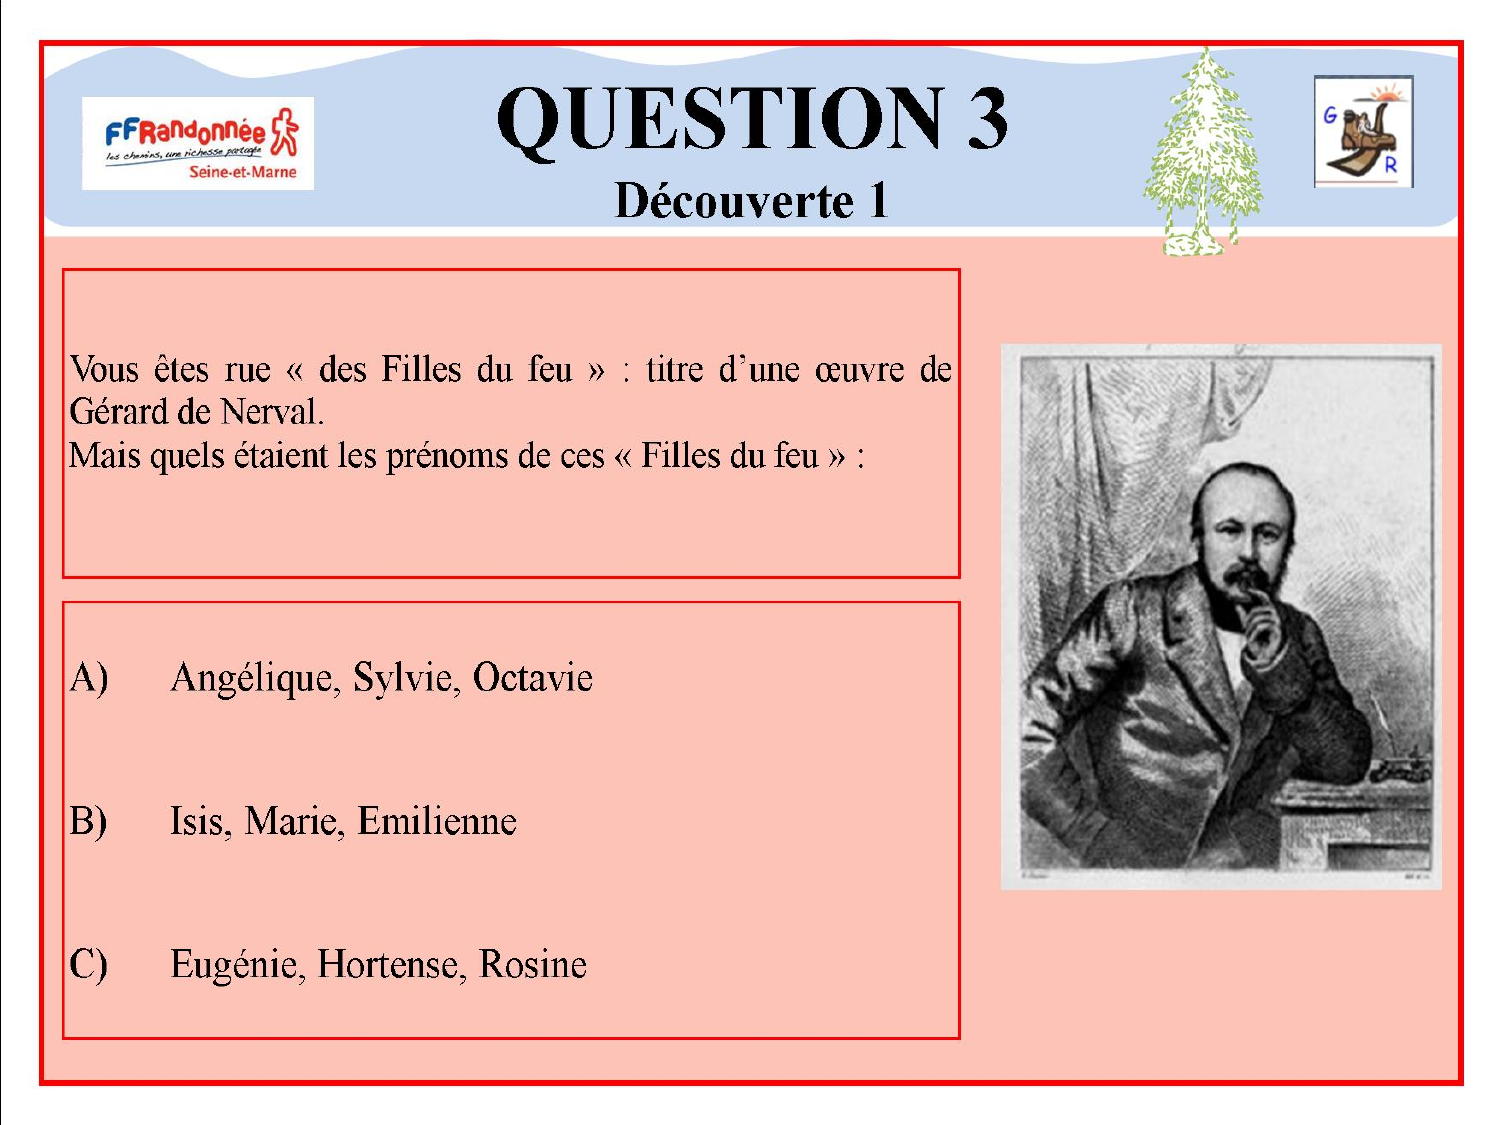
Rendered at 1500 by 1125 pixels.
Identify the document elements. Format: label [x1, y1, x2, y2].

list [0, 0, 1500, 1125]
